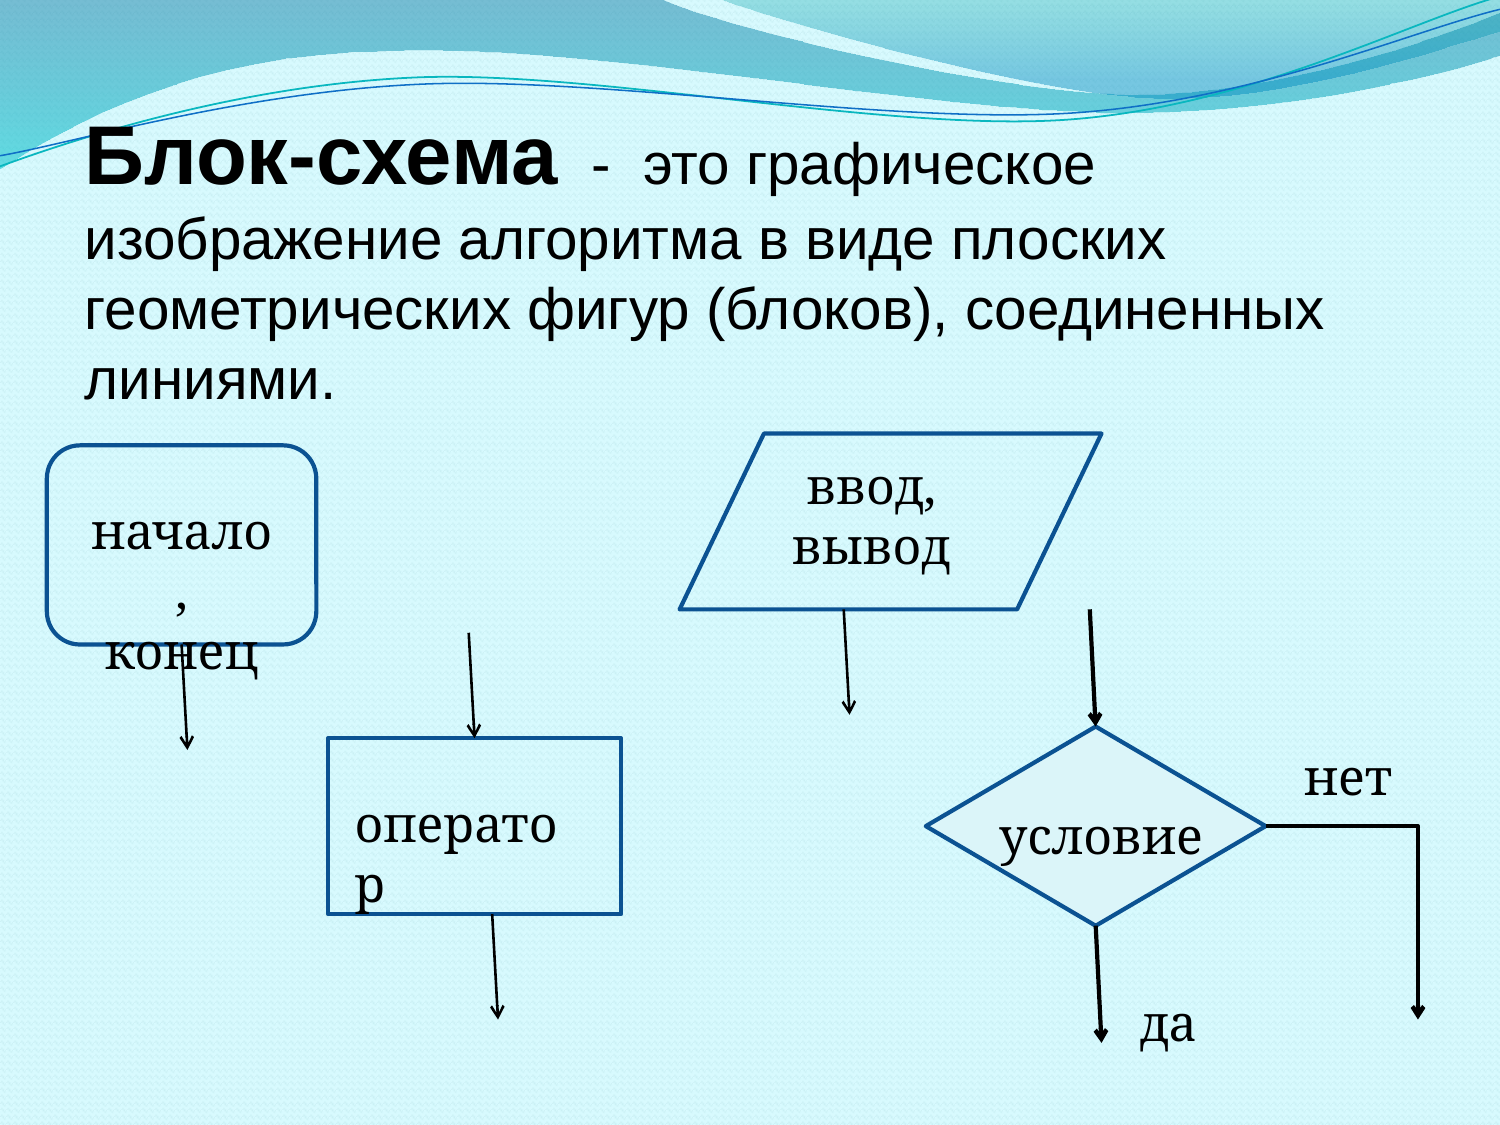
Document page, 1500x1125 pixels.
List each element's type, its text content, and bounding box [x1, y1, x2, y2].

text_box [679, 433, 1102, 716]
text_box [46, 445, 317, 751]
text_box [925, 609, 1419, 1061]
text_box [418, 682, 525, 689]
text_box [327, 738, 622, 1020]
text_box Блок-схема - это графическое изображение алгоритма в виде плоских геометрических фигур (блоков), соединенных линиями. [70, 93, 1442, 419]
